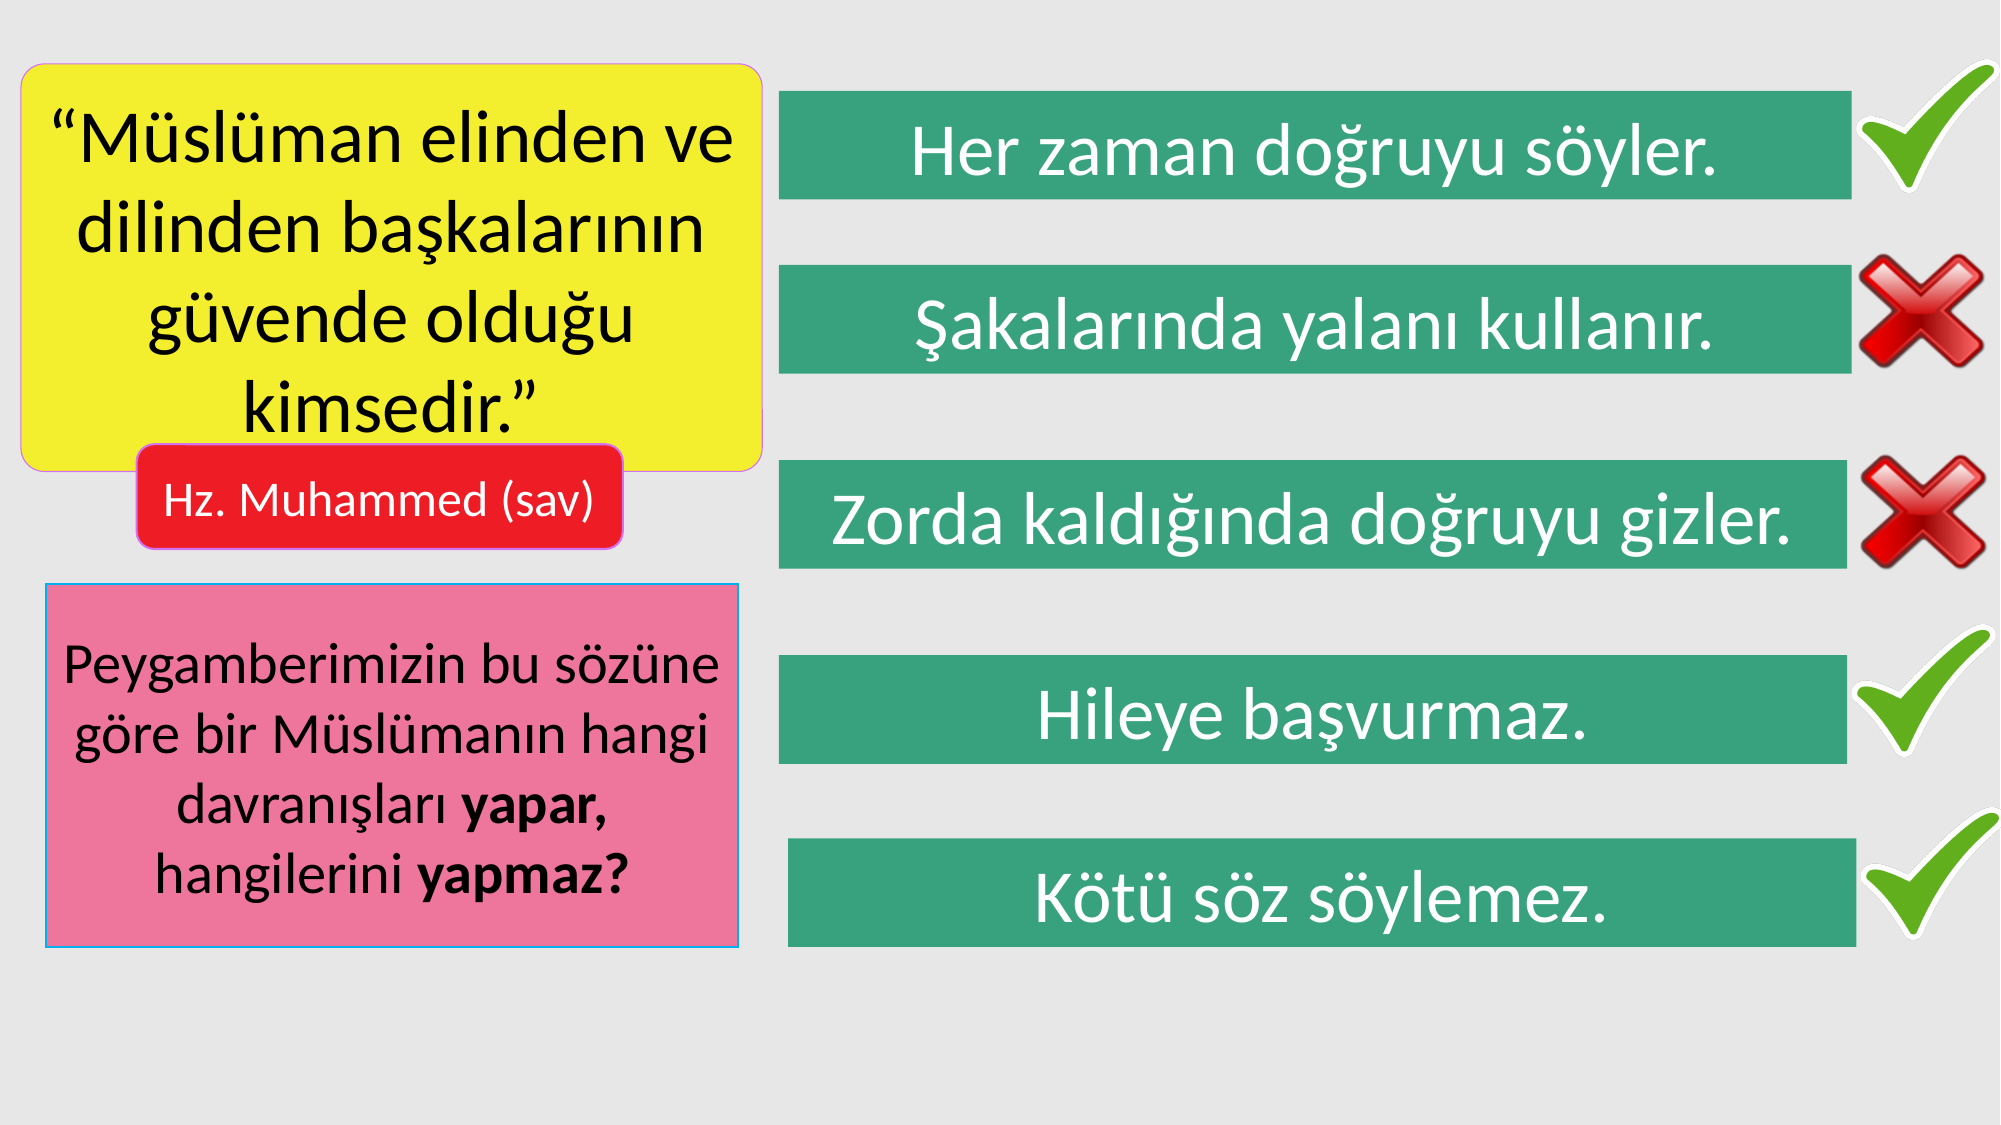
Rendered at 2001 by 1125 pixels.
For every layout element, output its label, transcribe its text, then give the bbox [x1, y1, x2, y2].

text_box “Müslüman elinden ve dilinden başkalarının güvende olduğu kimsedir.” [20, 63, 763, 473]
text_box [1860, 806, 2000, 941]
text_box [1851, 445, 1996, 577]
text_box Hz. Muhammed (sav) [135, 443, 624, 551]
text_box Her zaman doğruyu söyler. [778, 90, 1853, 201]
text_box Kötü söz söylemez. [787, 837, 1857, 948]
text_box Zorda kaldığında doğruyu gizler. [778, 459, 1848, 570]
text_box [1855, 59, 2000, 193]
text_box Peygamberimizin bu sözüne göre bir Müslümanın hangi davranışları yapar, hangilerini yapmaz? [45, 583, 739, 948]
text_box [1849, 245, 1993, 377]
text_box [1851, 623, 1996, 758]
text_box Hileye başvurmaz. [778, 654, 1848, 765]
text_box Şakalarında yalanı kullanır. [778, 264, 1849, 375]
